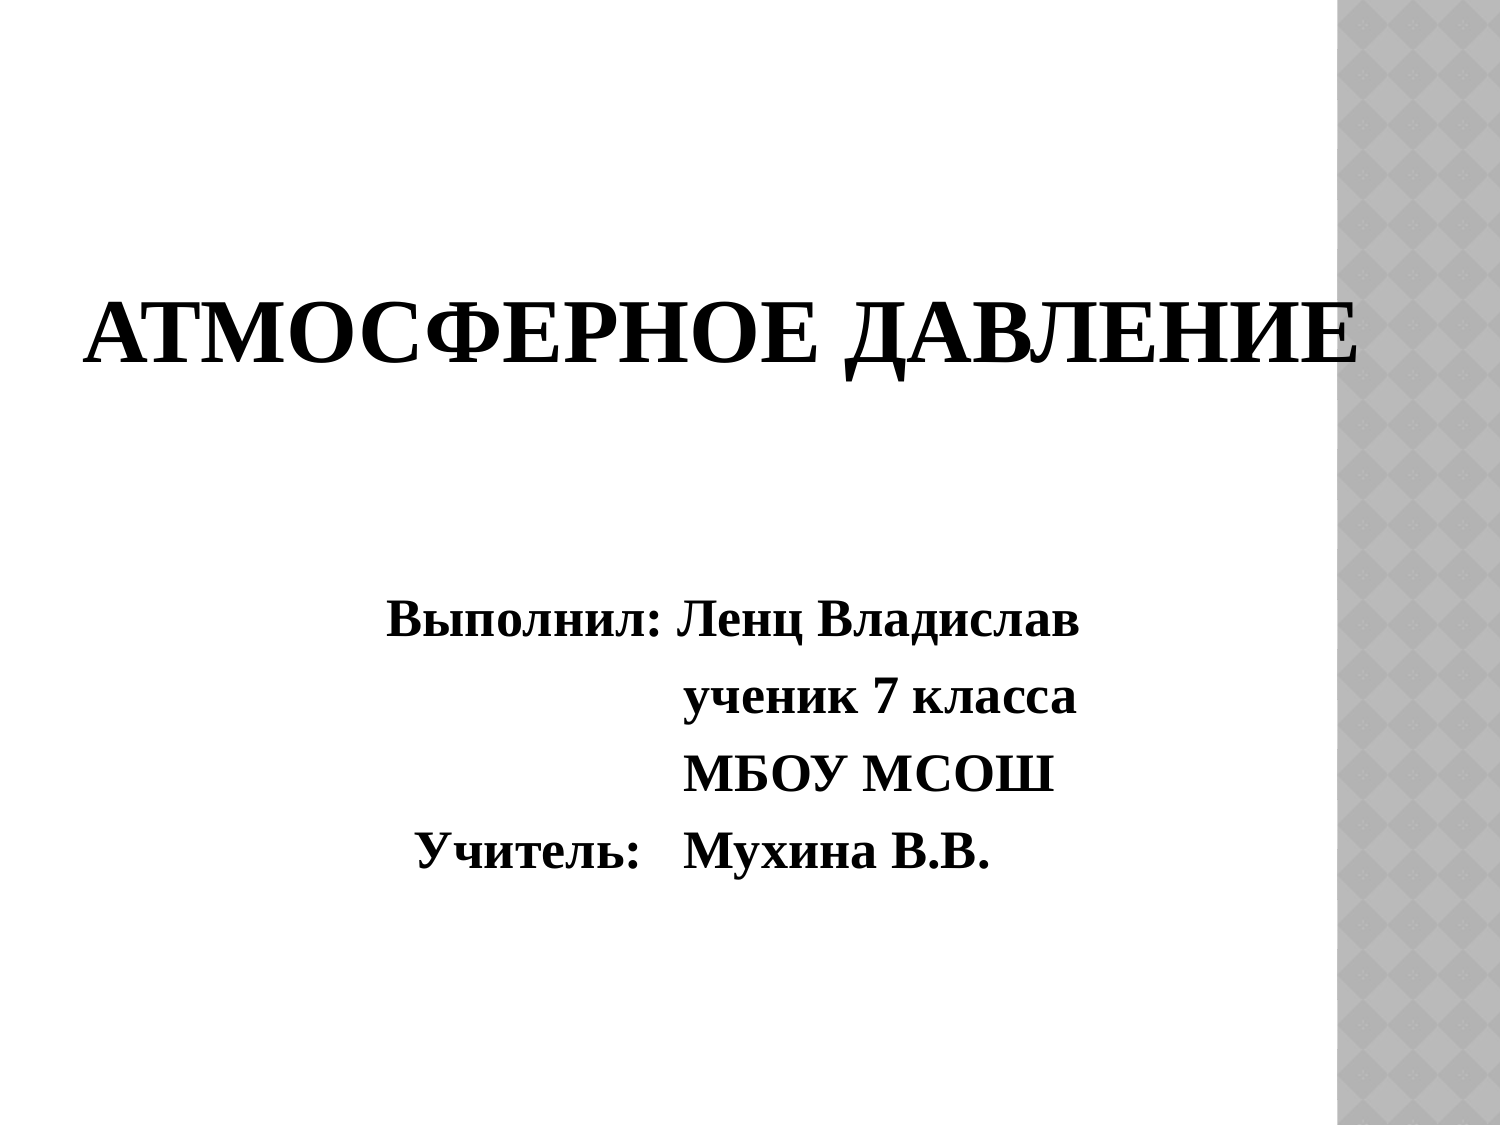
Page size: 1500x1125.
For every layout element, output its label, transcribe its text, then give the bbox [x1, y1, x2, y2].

title Атмосферное давление [75, 200, 1425, 450]
list Выполнил: Ленц Владислав ученик 7 класса МБОУ МСОШ Учитель: Мухина В.В. [75, 575, 1500, 1005]
